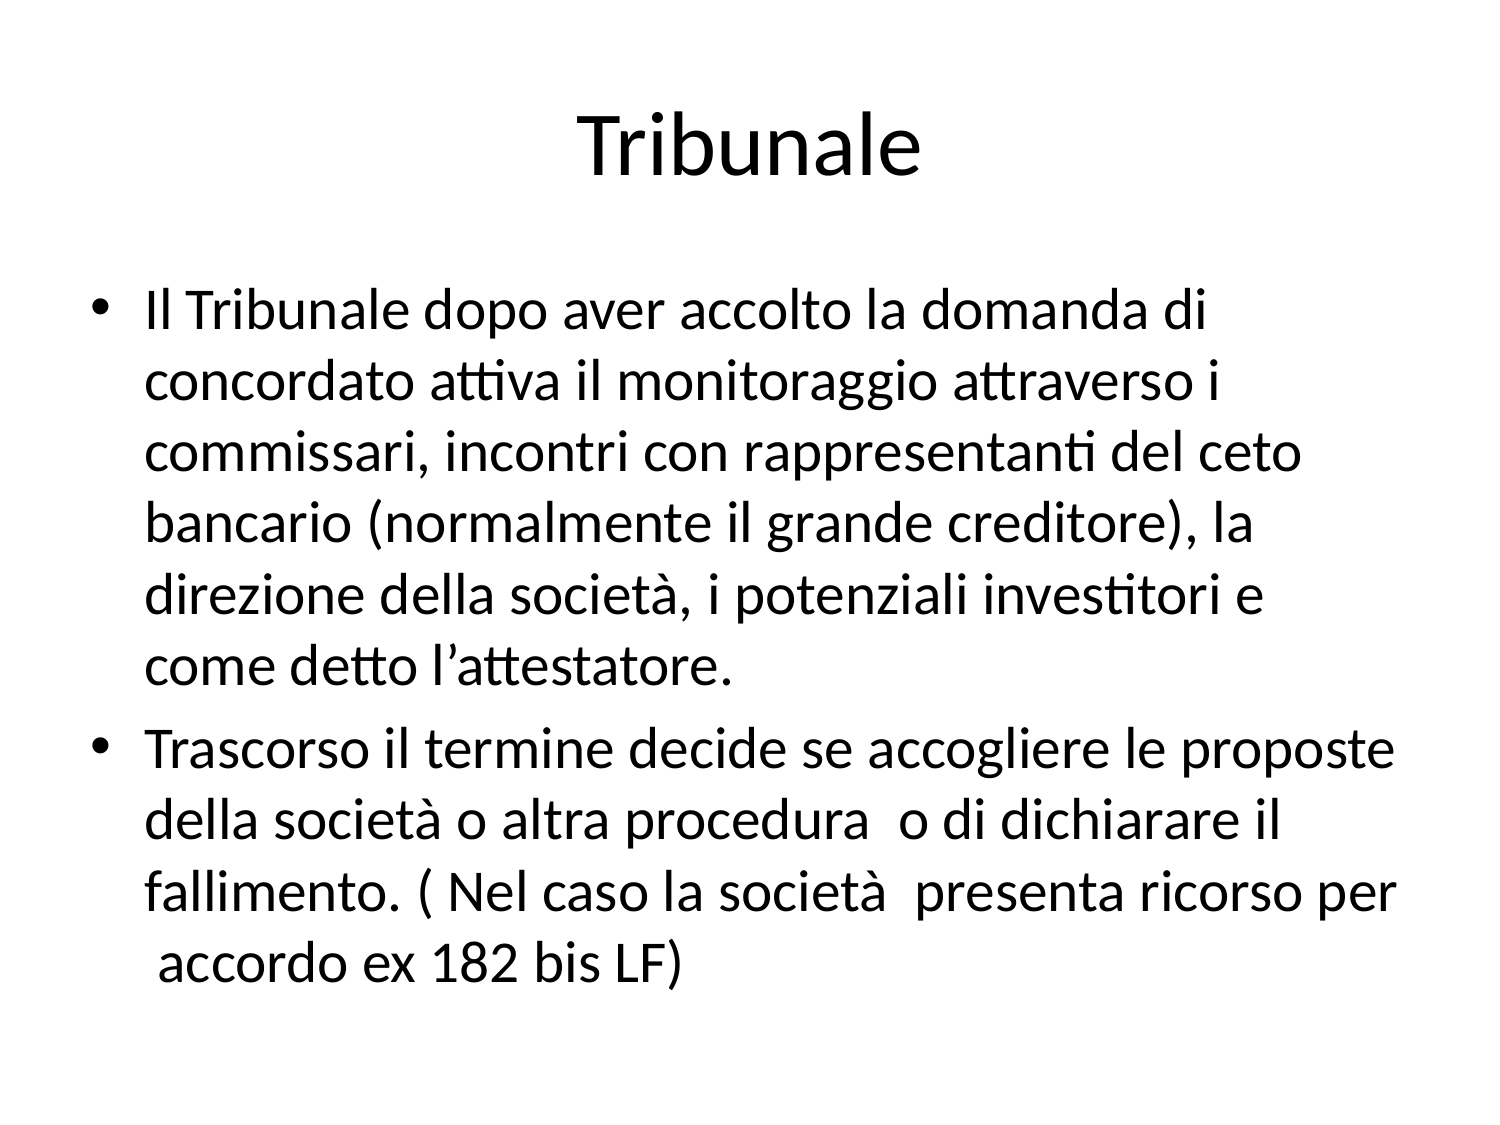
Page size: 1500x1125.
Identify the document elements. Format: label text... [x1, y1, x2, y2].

list Il Tribunale dopo aver accolto la domanda di concordato attiva il monitoraggio attraverso i commissari, incontri con rappresentanti del ceto bancario (normalmente il grande creditore), la direzione della società, i potenziali investitori e come detto l’attestatore. Trascorso il termine decide se accogliere le proposte della società o altra procedura o di dichiarare il fallimento. ( Nel caso la società presenta ricorso per accordo ex 182 bis LF) [75, 262, 1425, 1005]
title Tribunale [75, 45, 1425, 233]
